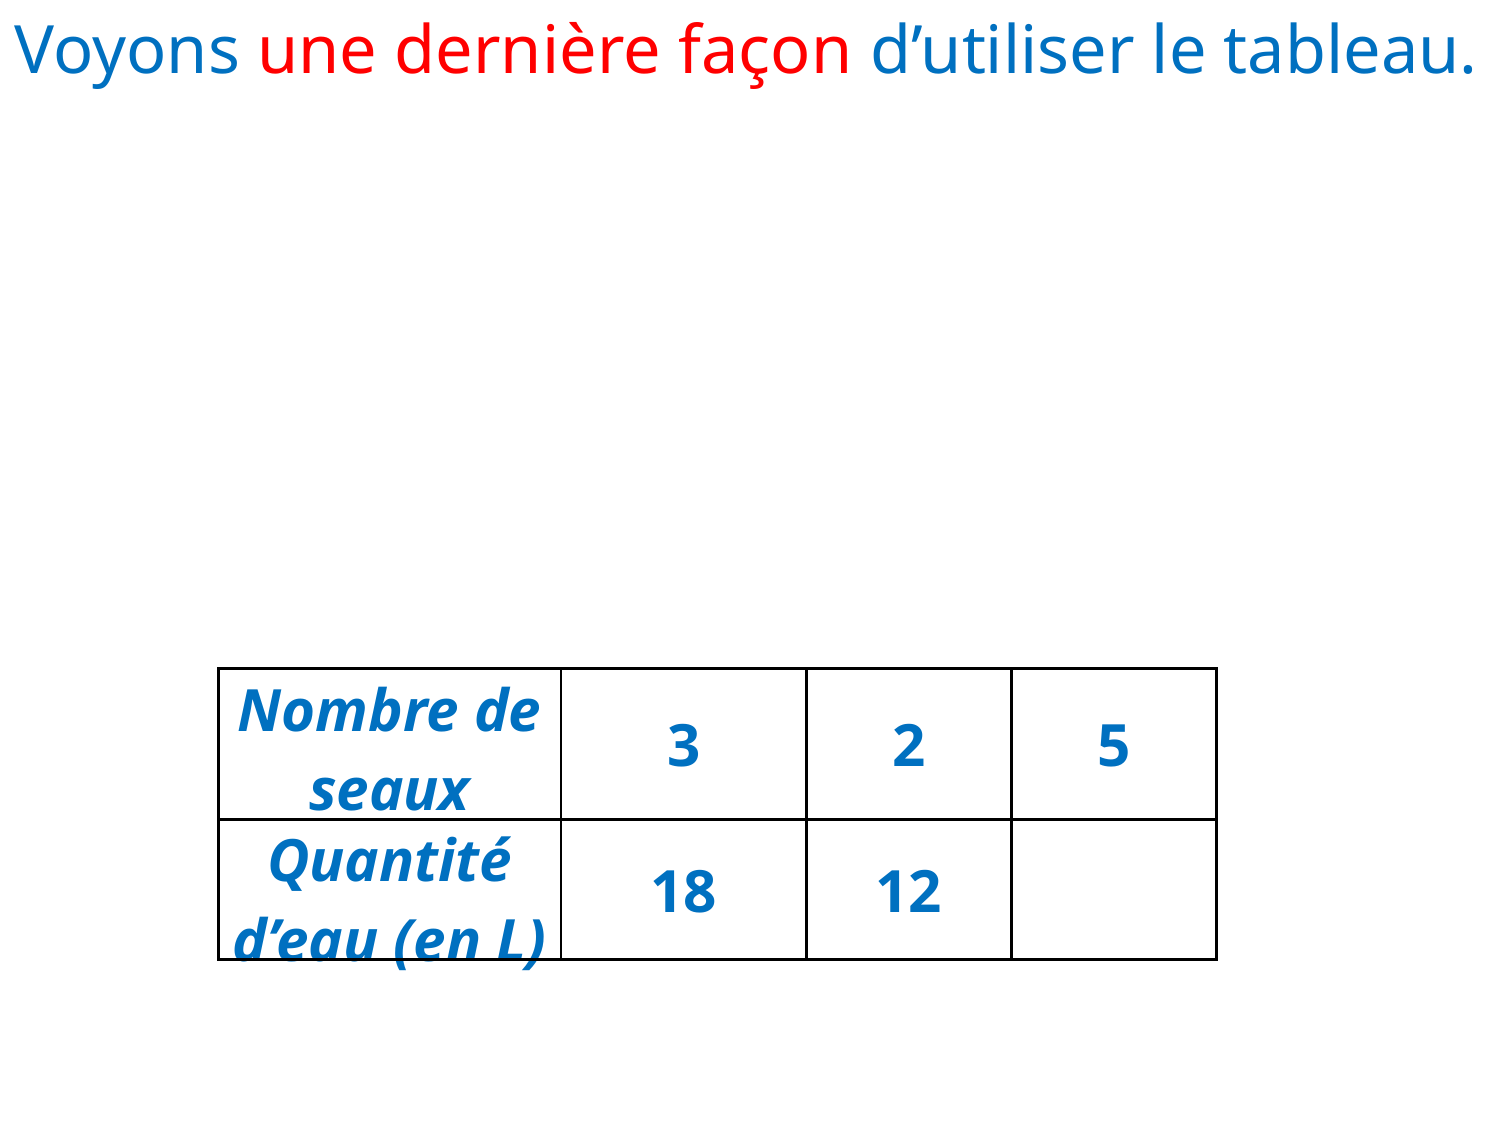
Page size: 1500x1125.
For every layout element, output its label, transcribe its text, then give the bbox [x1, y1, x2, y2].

table_header 3 [562, 670, 805, 818]
table_cell [1013, 821, 1215, 958]
table_cell 18 [562, 821, 805, 958]
table_header 2 [808, 670, 1010, 818]
table_cell Quantité d’eau (en L) [220, 821, 560, 958]
table_header 5 [1013, 670, 1215, 818]
text_box Voyons une dernière façon d’utiliser le tableau. [0, 0, 1500, 95]
table_header Nombre de seaux [220, 670, 560, 818]
table_cell 12 [808, 821, 1010, 958]
